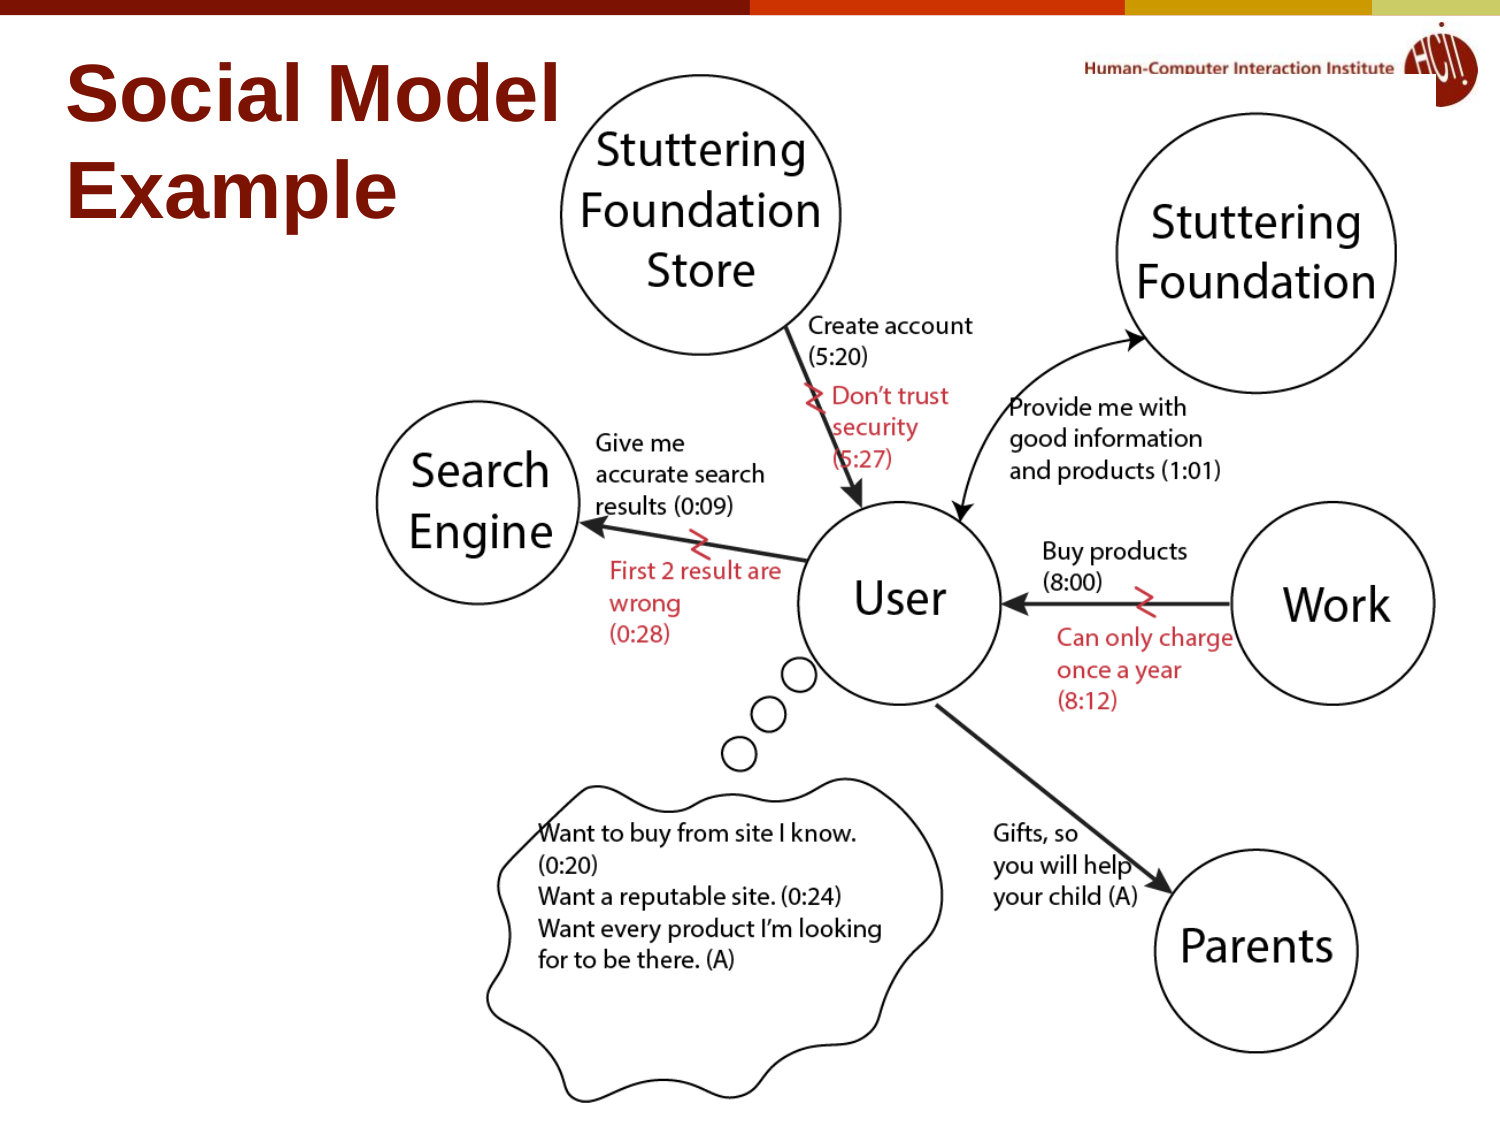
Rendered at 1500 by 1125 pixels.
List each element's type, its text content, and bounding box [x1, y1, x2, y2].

picture [374, 22, 1478, 1103]
title Social Model Example [49, 37, 1288, 243]
